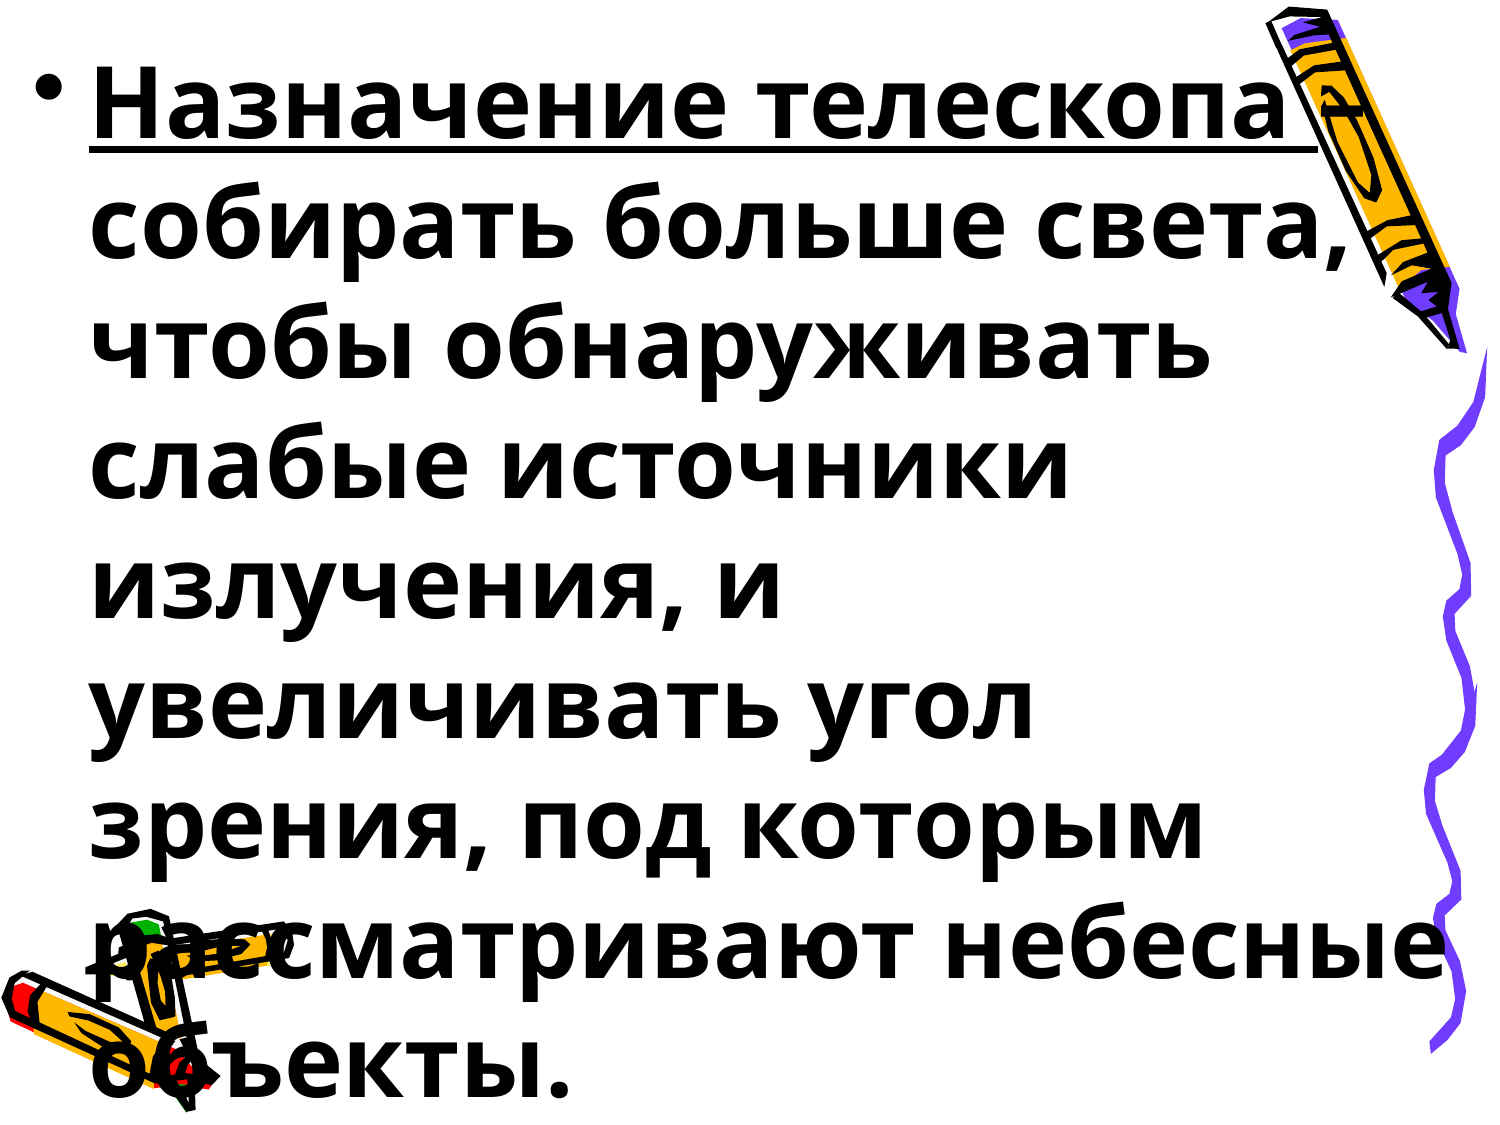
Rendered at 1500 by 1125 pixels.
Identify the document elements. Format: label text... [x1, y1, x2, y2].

list Назначение телескопа – собирать больше света, чтобы обнаруживать слабые источники излучения, и увеличивать угол зрения, под которым рассматривают небесные объекты. [17, 30, 1471, 1036]
